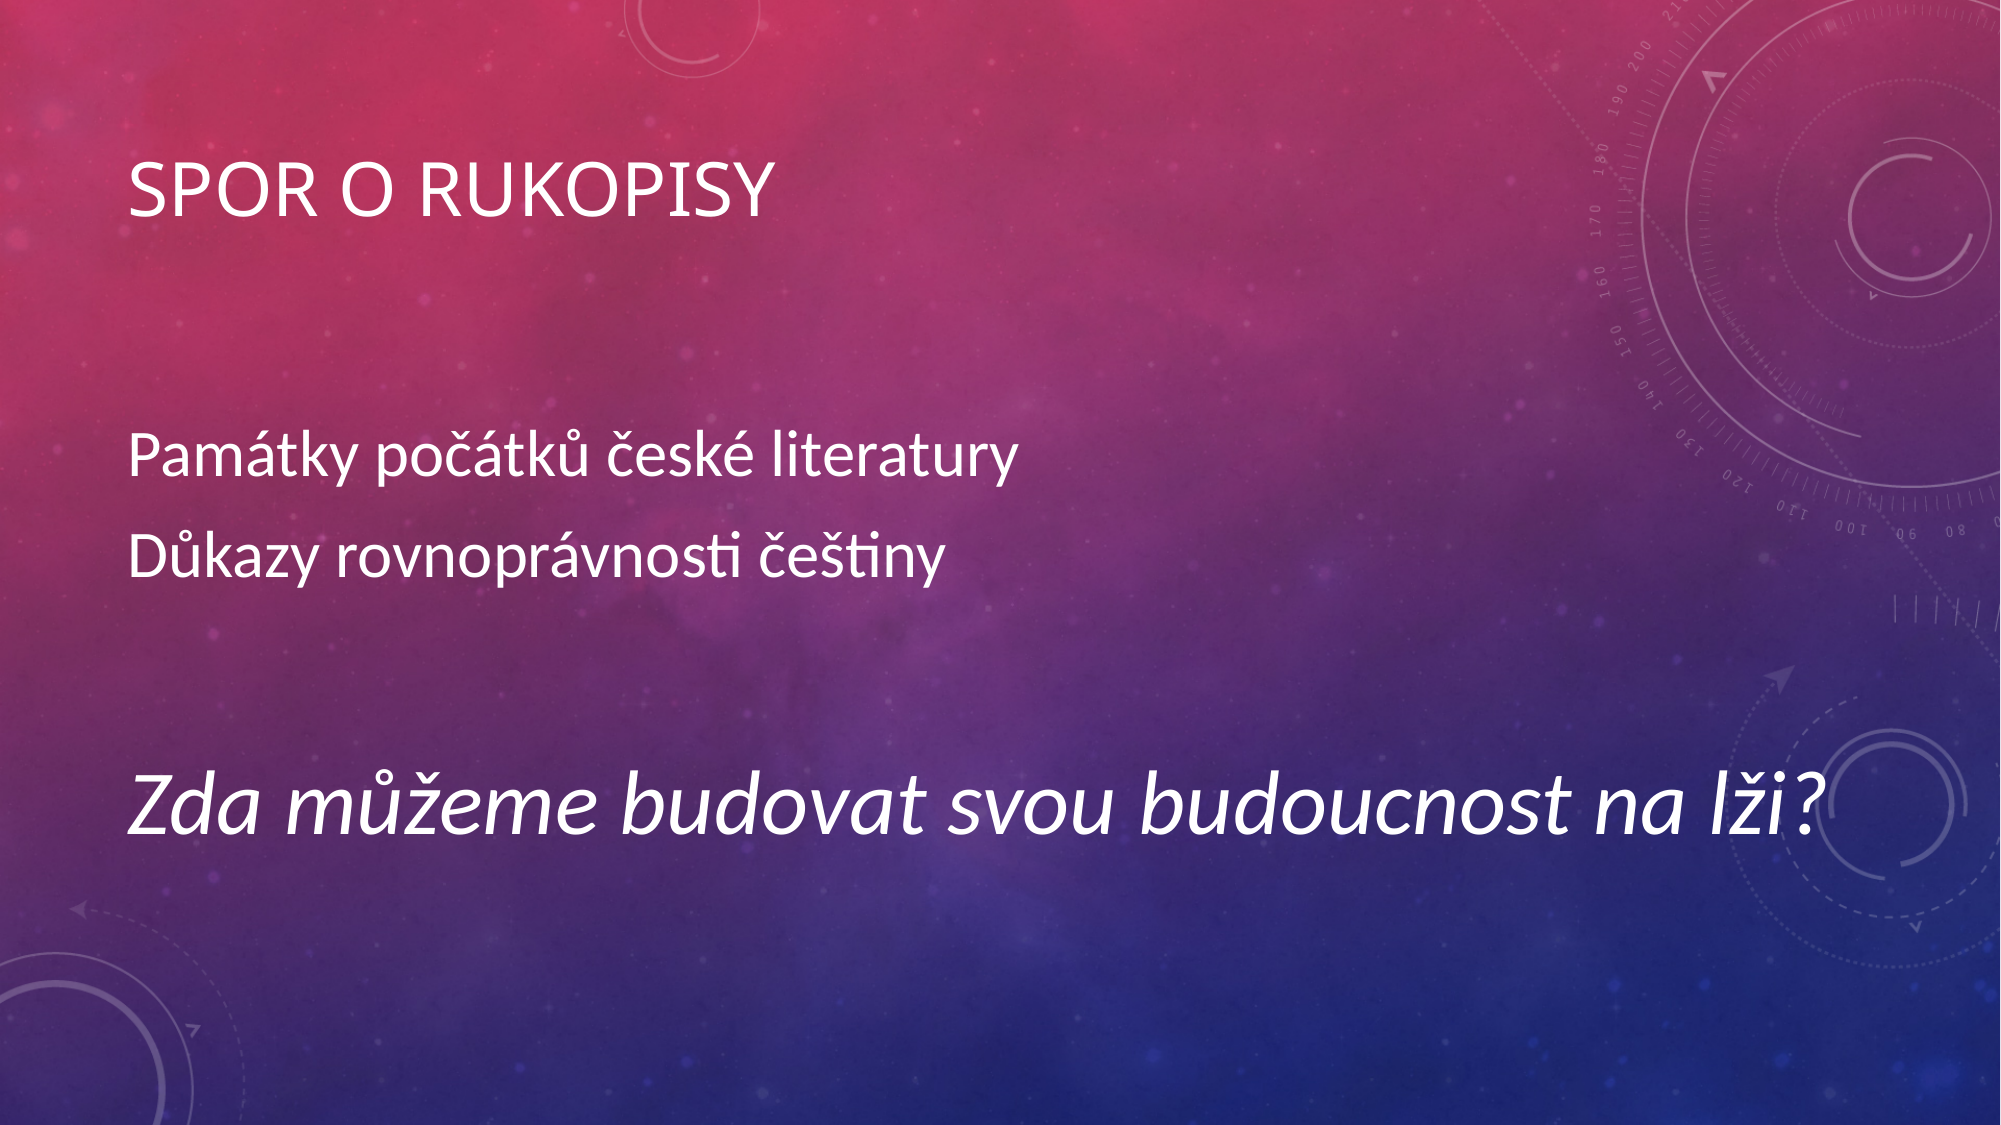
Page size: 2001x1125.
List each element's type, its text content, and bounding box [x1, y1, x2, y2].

list Památky počátků české literatury Důkazy rovnoprávnosti češtiny Zda můžeme budovat svou budoucnost na lži? [112, 204, 1983, 1059]
picture [0, 0, 2001, 1125]
title Spor o rukopisy [112, 66, 1775, 204]
